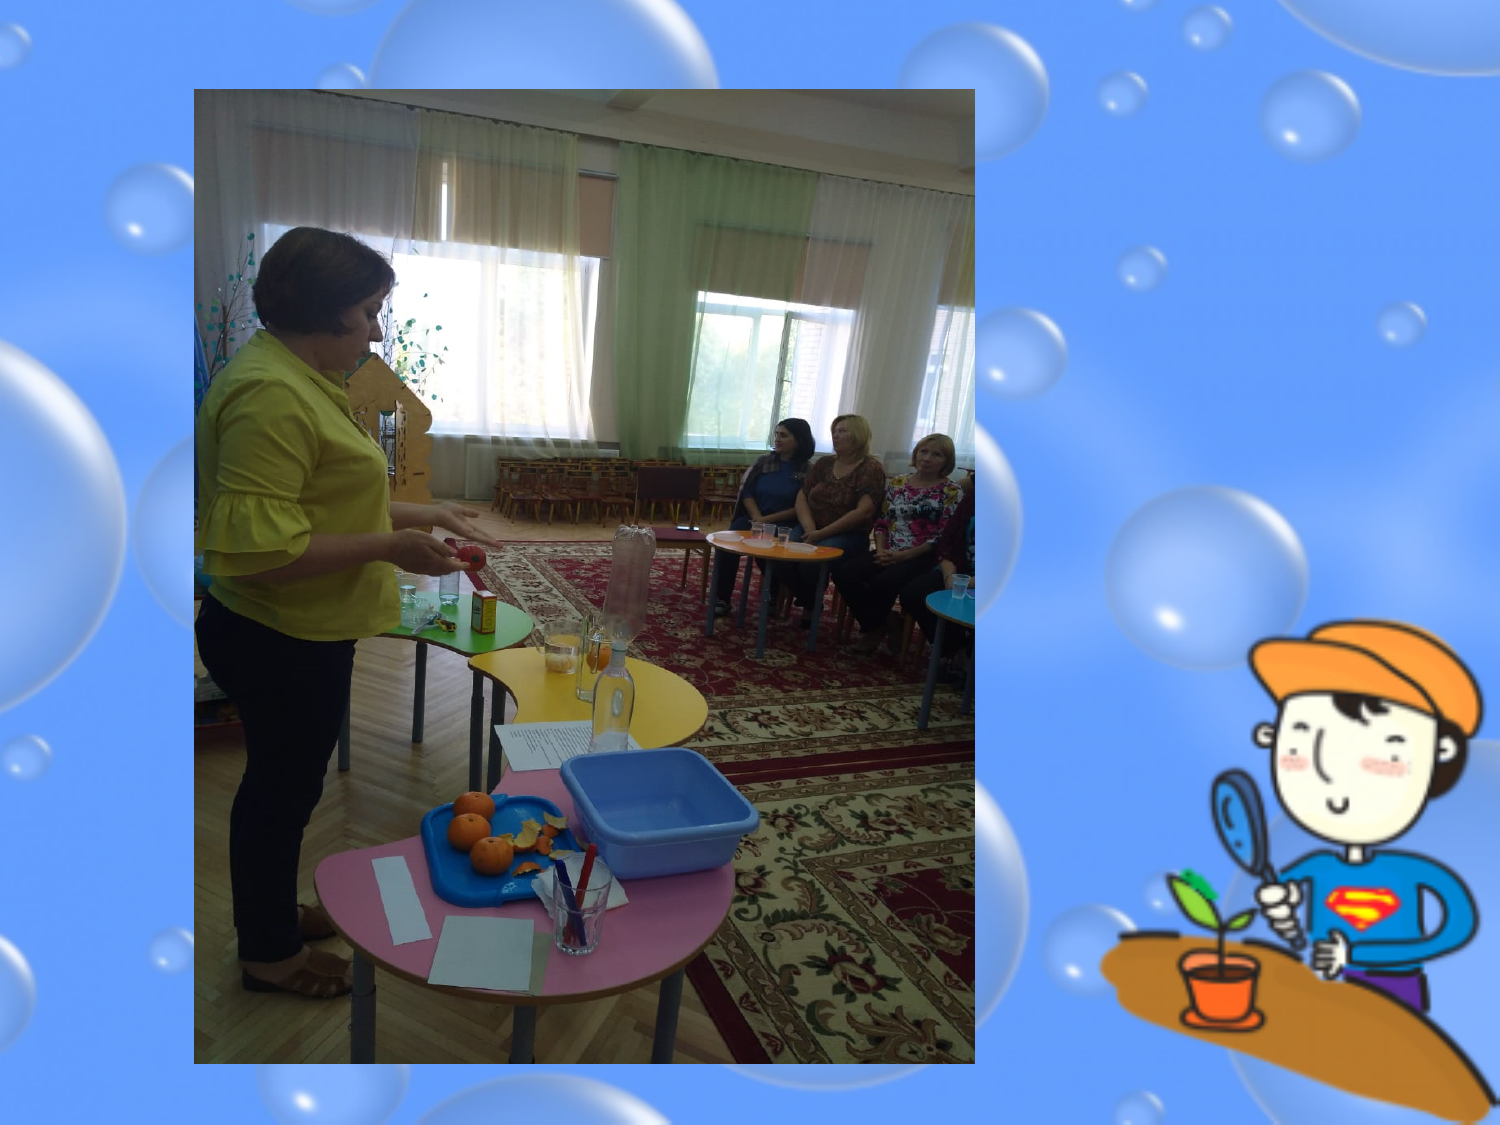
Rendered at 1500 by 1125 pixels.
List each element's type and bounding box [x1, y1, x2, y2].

list [194, 89, 975, 1064]
picture [0, 0, 1500, 1125]
